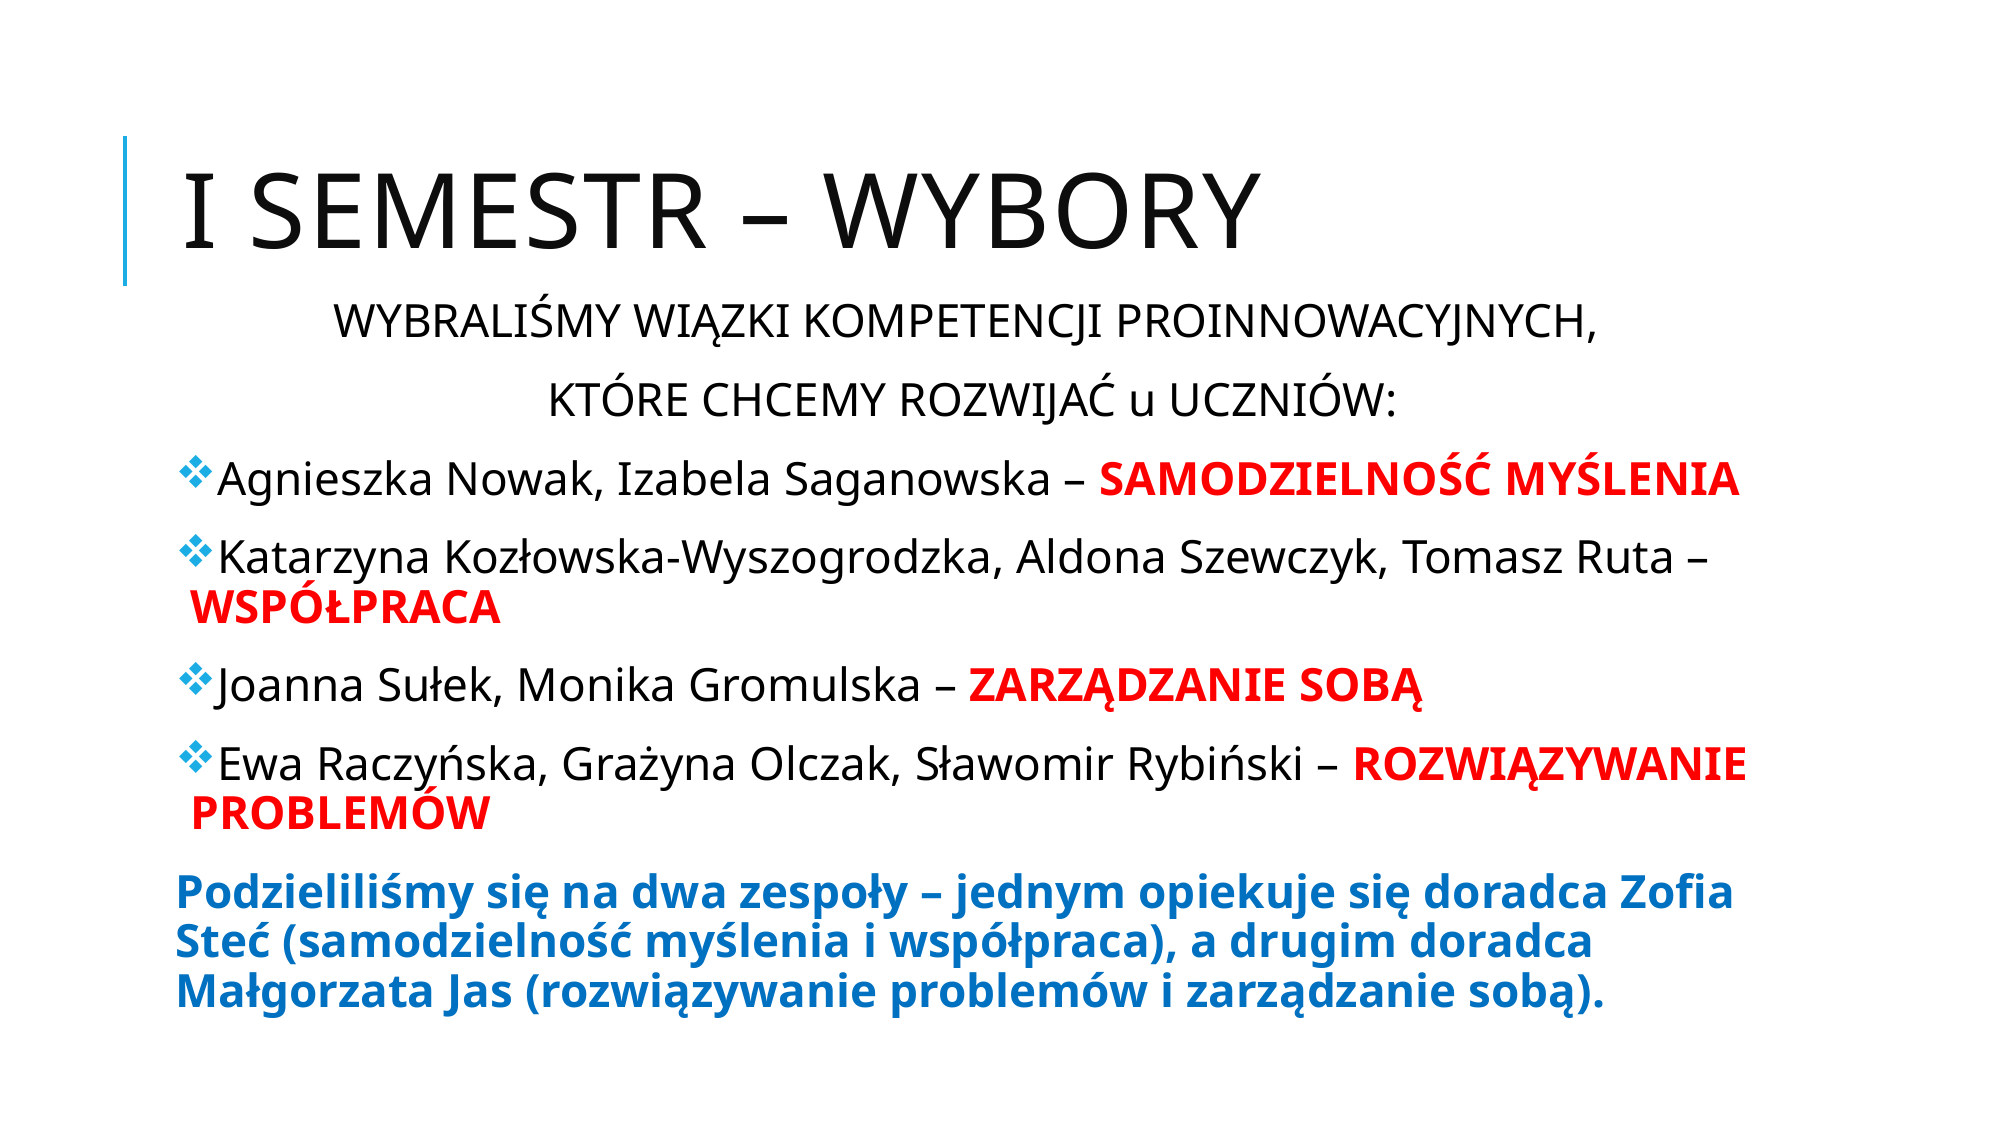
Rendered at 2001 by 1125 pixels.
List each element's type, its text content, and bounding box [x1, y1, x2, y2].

title I SEMESTR – wybory [168, 96, 1763, 290]
list WYBRALIŚMY WIĄZKI KOMPETENCJI PROINNOWACYJNYCH, KTÓRE CHCEMY ROZWIJAĆ u UCZNIÓW: Agnieszka Nowak, Izabela Saganowska – SAMODZIELNOŚĆ MYŚLENIA Katarzyna Kozłowska-Wyszogrodzka, Aldona Szewczyk, Tomasz Ruta – WSPÓŁPRACA Joanna Sułek, Monika Gromulska – ZARZĄDZANIE SOBĄ Ewa Raczyńska, Grażyna Olczak, Sławomir Rybiński – ROZWIĄZYWANIE PROBLEMÓW Podzieliliśmy się na dwa zespoły – jednym opiekuje się doradca Zofia Steć (samodzielność myślenia i współpraca), a drugim doradca Małgorzata Jas (rozwiązywanie problemów i zarządzanie sobą). [168, 290, 1763, 1035]
